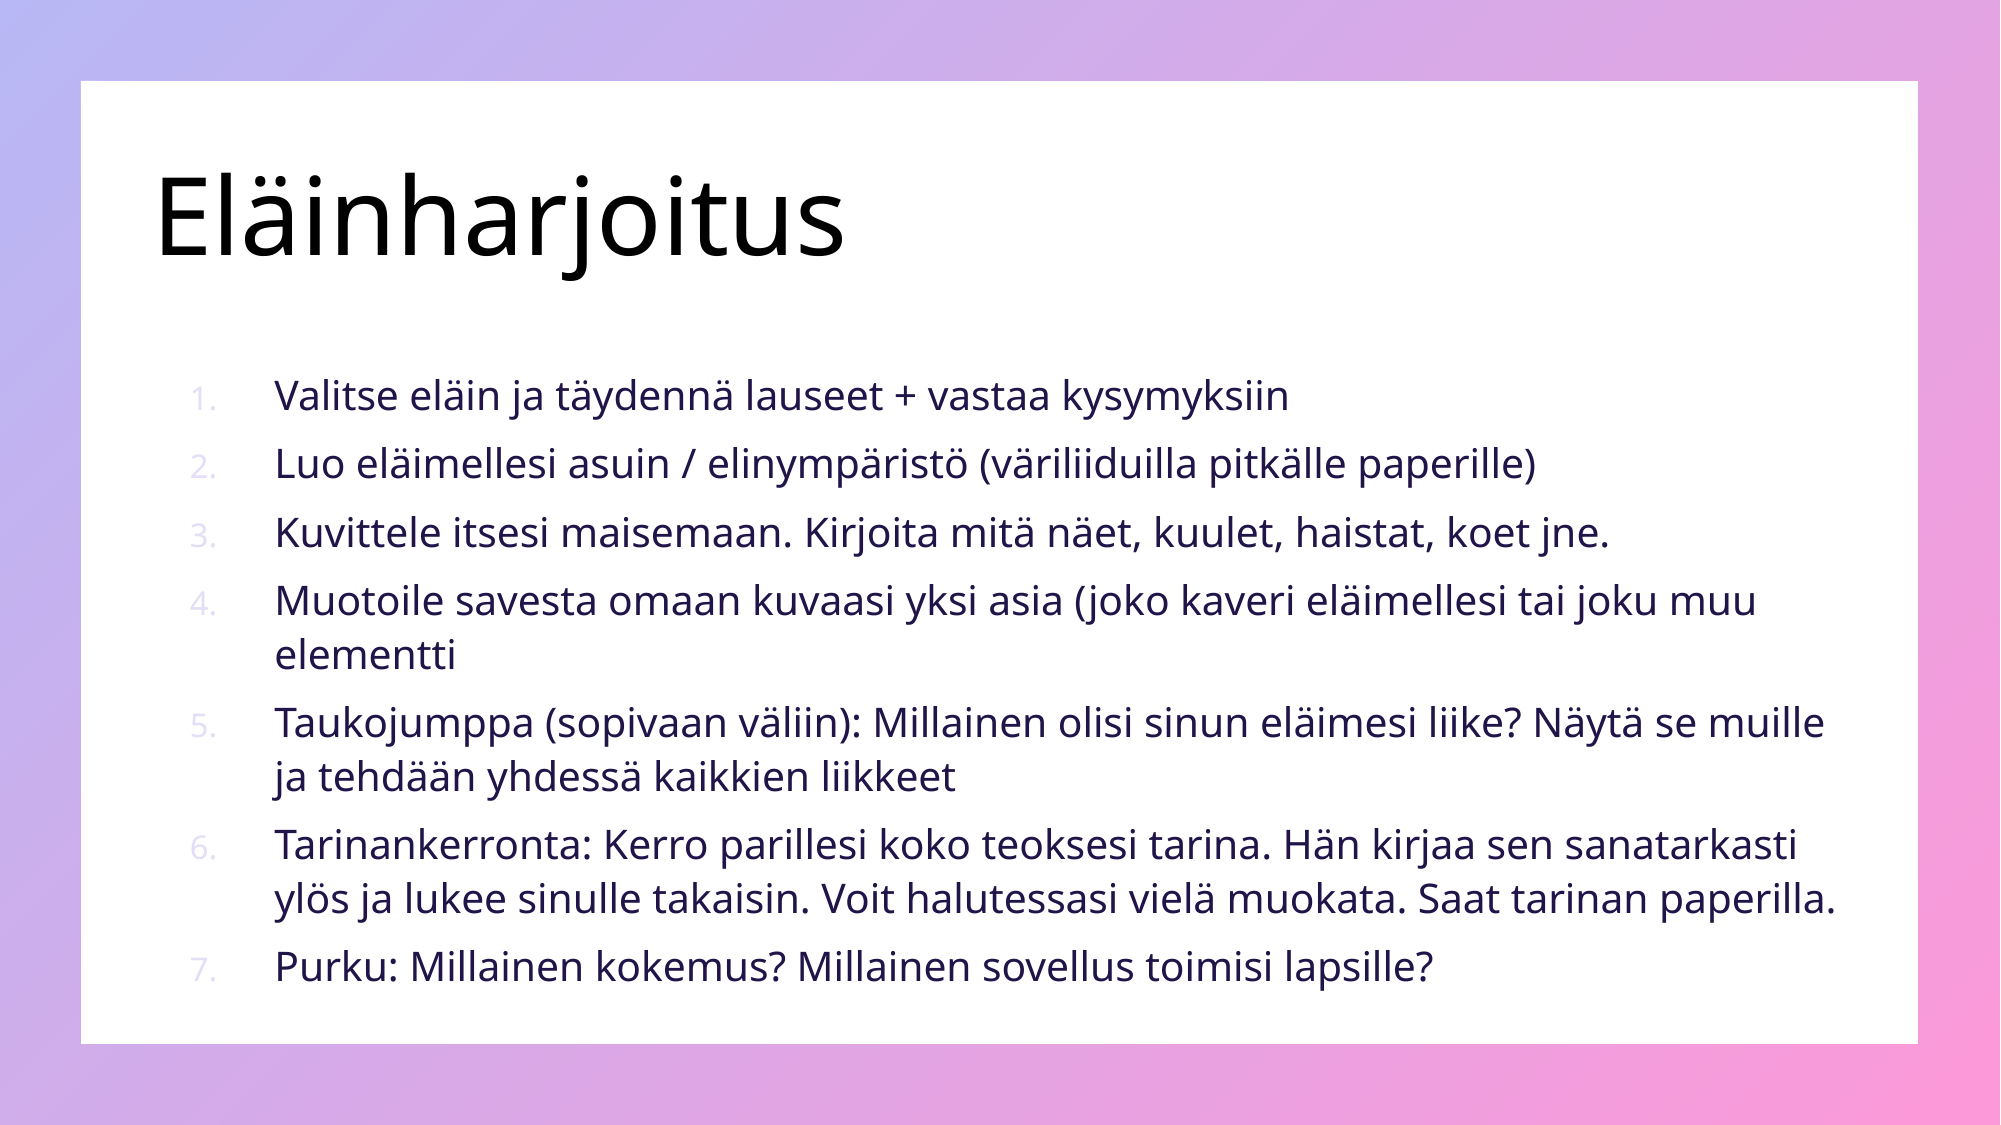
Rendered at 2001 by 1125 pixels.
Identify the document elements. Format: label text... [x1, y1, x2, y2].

list Valitse eläin ja täydennä lauseet + vastaa kysymyksiin Luo eläimellesi asuin / elinympäristö (väriliiduilla pitkälle paperille) Kuvittele itsesi maisemaan. Kirjoita mitä näet, kuulet, haistat, koet jne. Muotoile savesta omaan kuvaasi yksi asia (joko kaveri eläimellesi tai joku muu elementti Taukojumppa (sopivaan väliin): Millainen olisi sinun eläimesi liike? Näytä se muille ja tehdään yhdessä kaikkien liikkeet Tarinankerronta: Kerro parillesi koko teoksesi tarina. Hän kirjaa sen sanatarkasti ylös ja lukee sinulle takaisin. Voit halutessasi vielä muokata. Saat tarinan paperilla. Purku: Millainen kokemus? Millainen sovellus toimisi lapsille? [137, 357, 1863, 1014]
title Eläinharjoitus [137, 111, 1863, 330]
